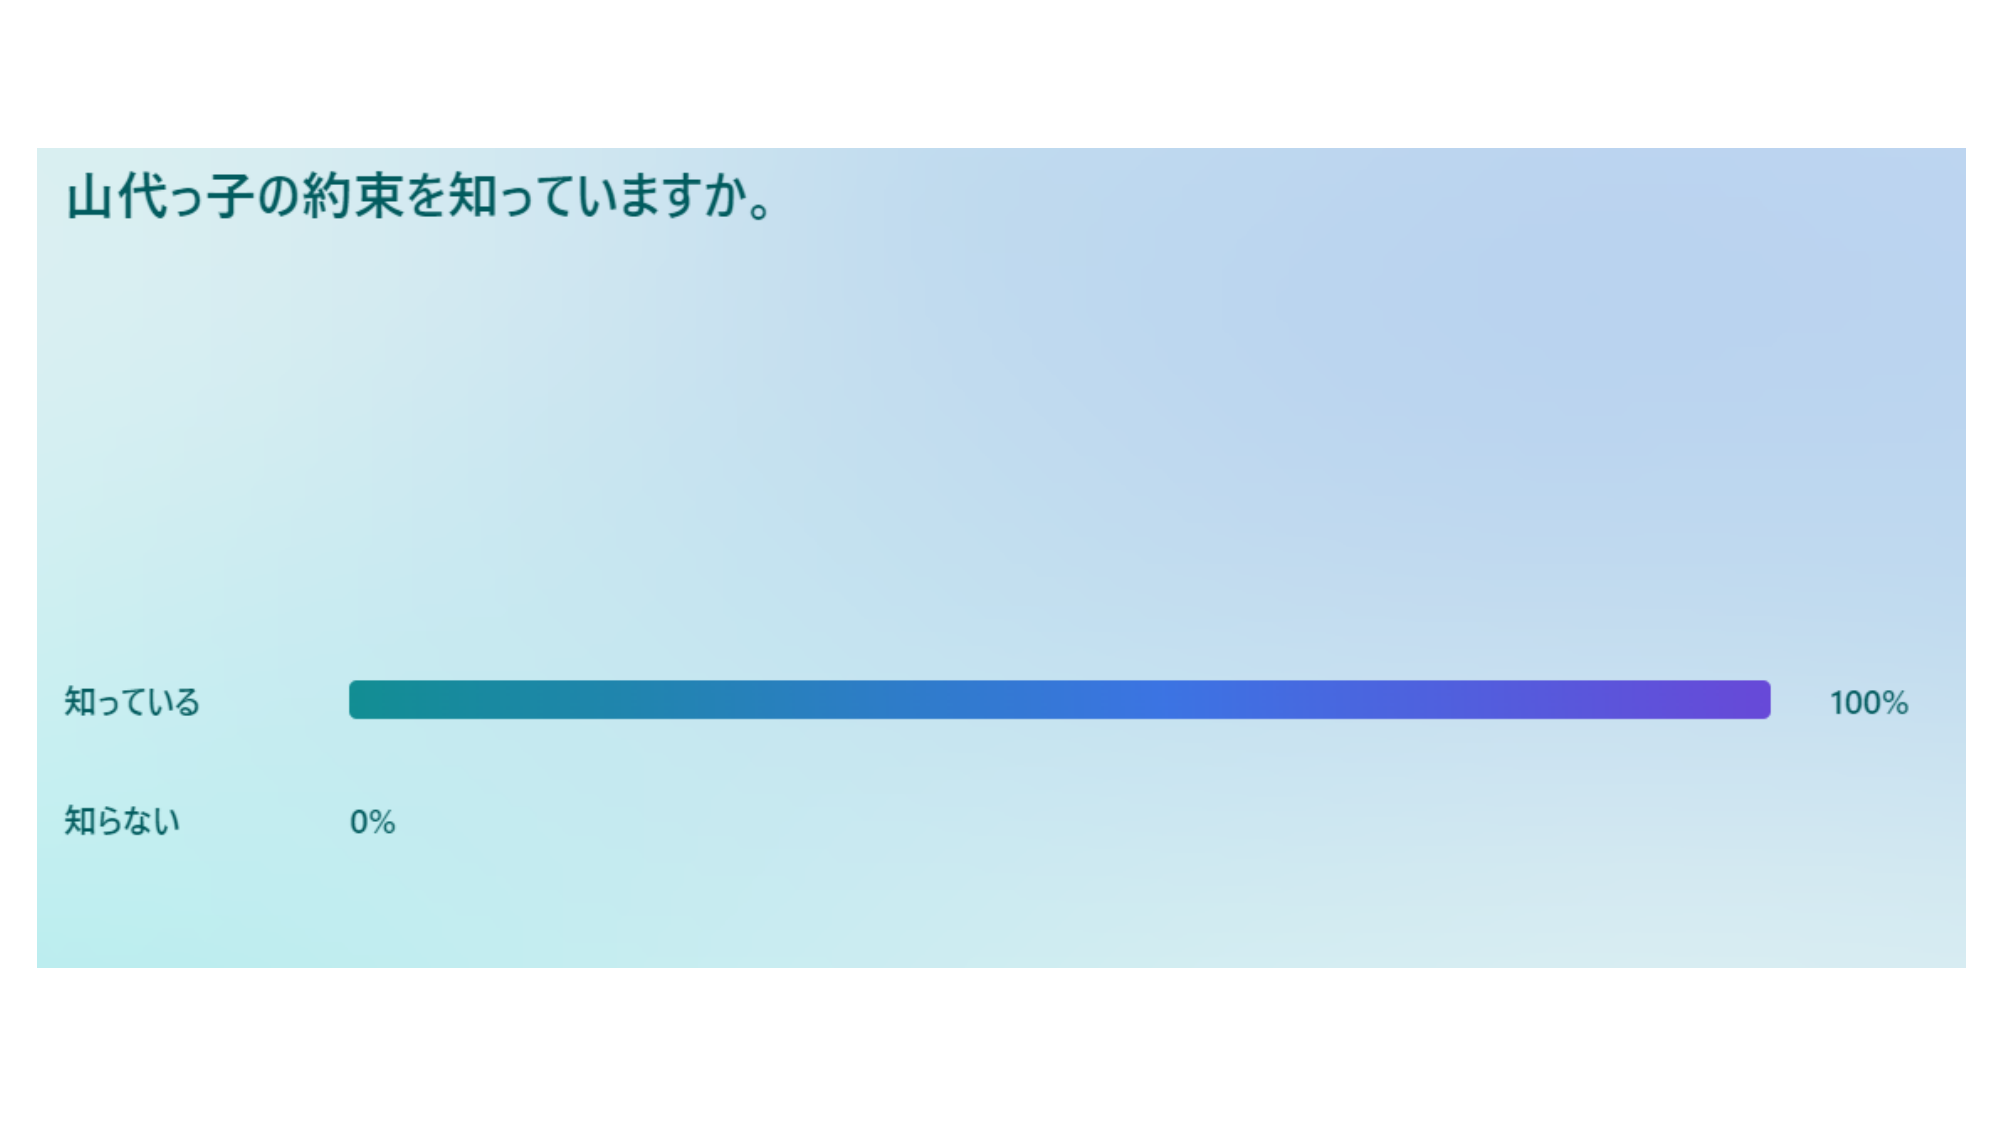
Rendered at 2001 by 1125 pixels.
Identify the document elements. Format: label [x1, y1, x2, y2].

picture [37, 148, 1966, 968]
